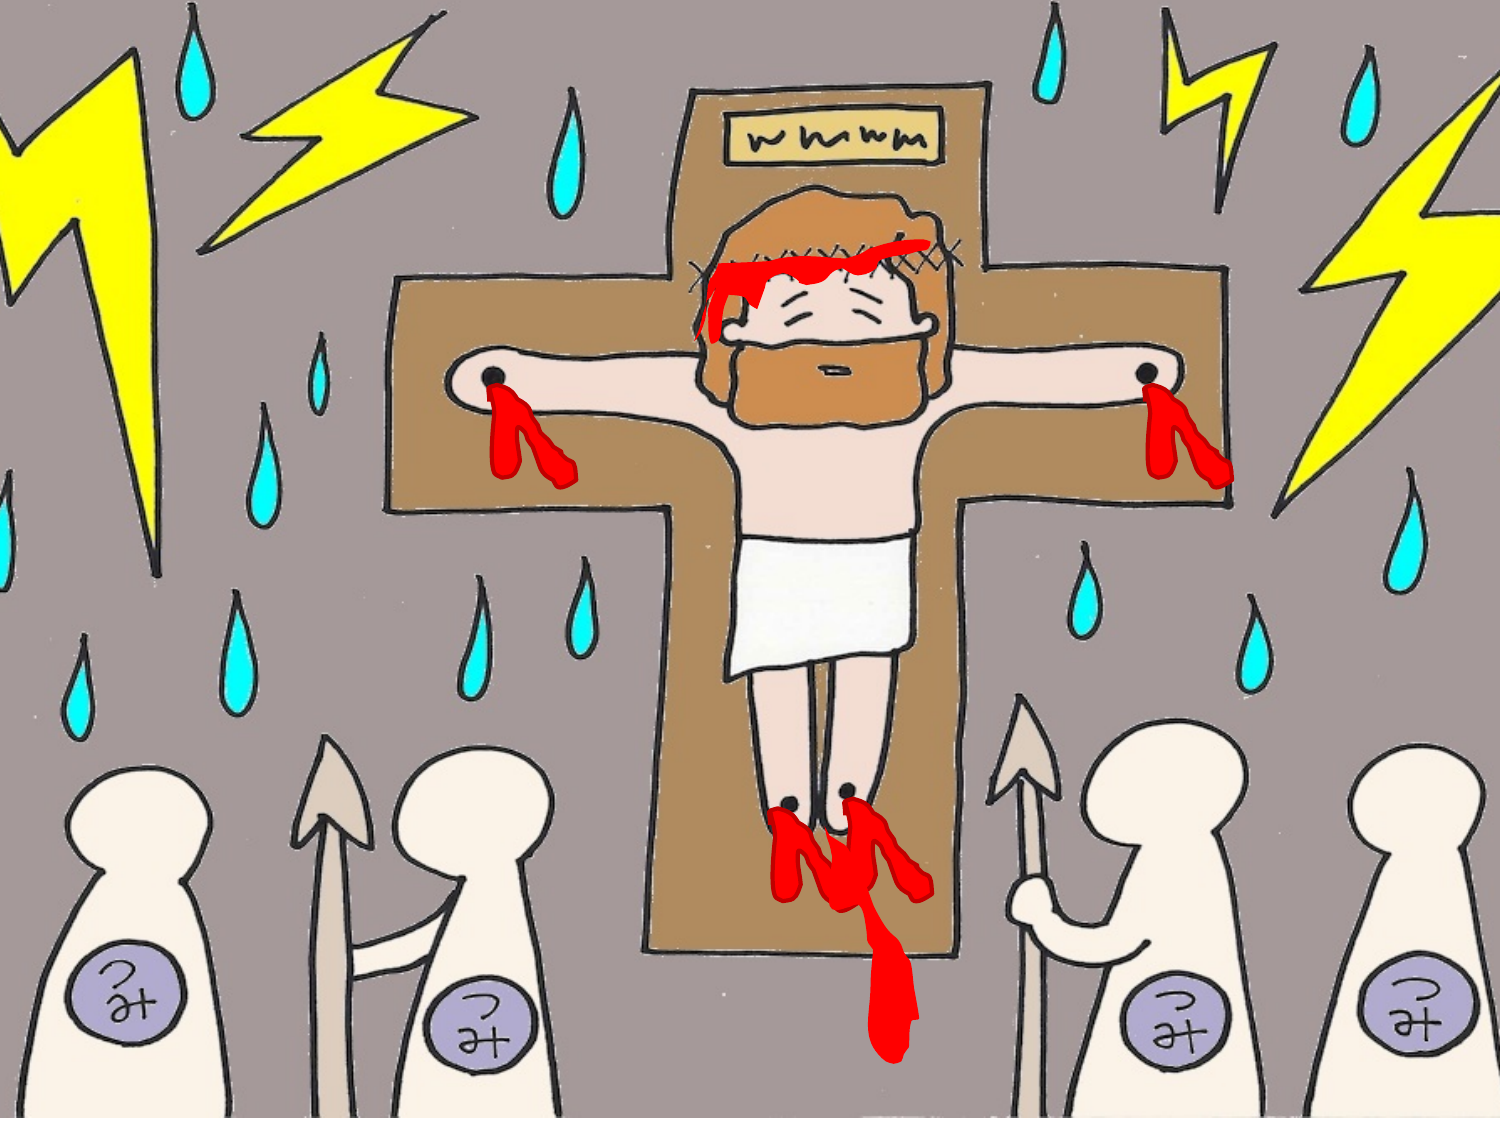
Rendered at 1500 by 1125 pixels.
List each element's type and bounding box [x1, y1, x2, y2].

text_box [0, 0, 1500, 1118]
